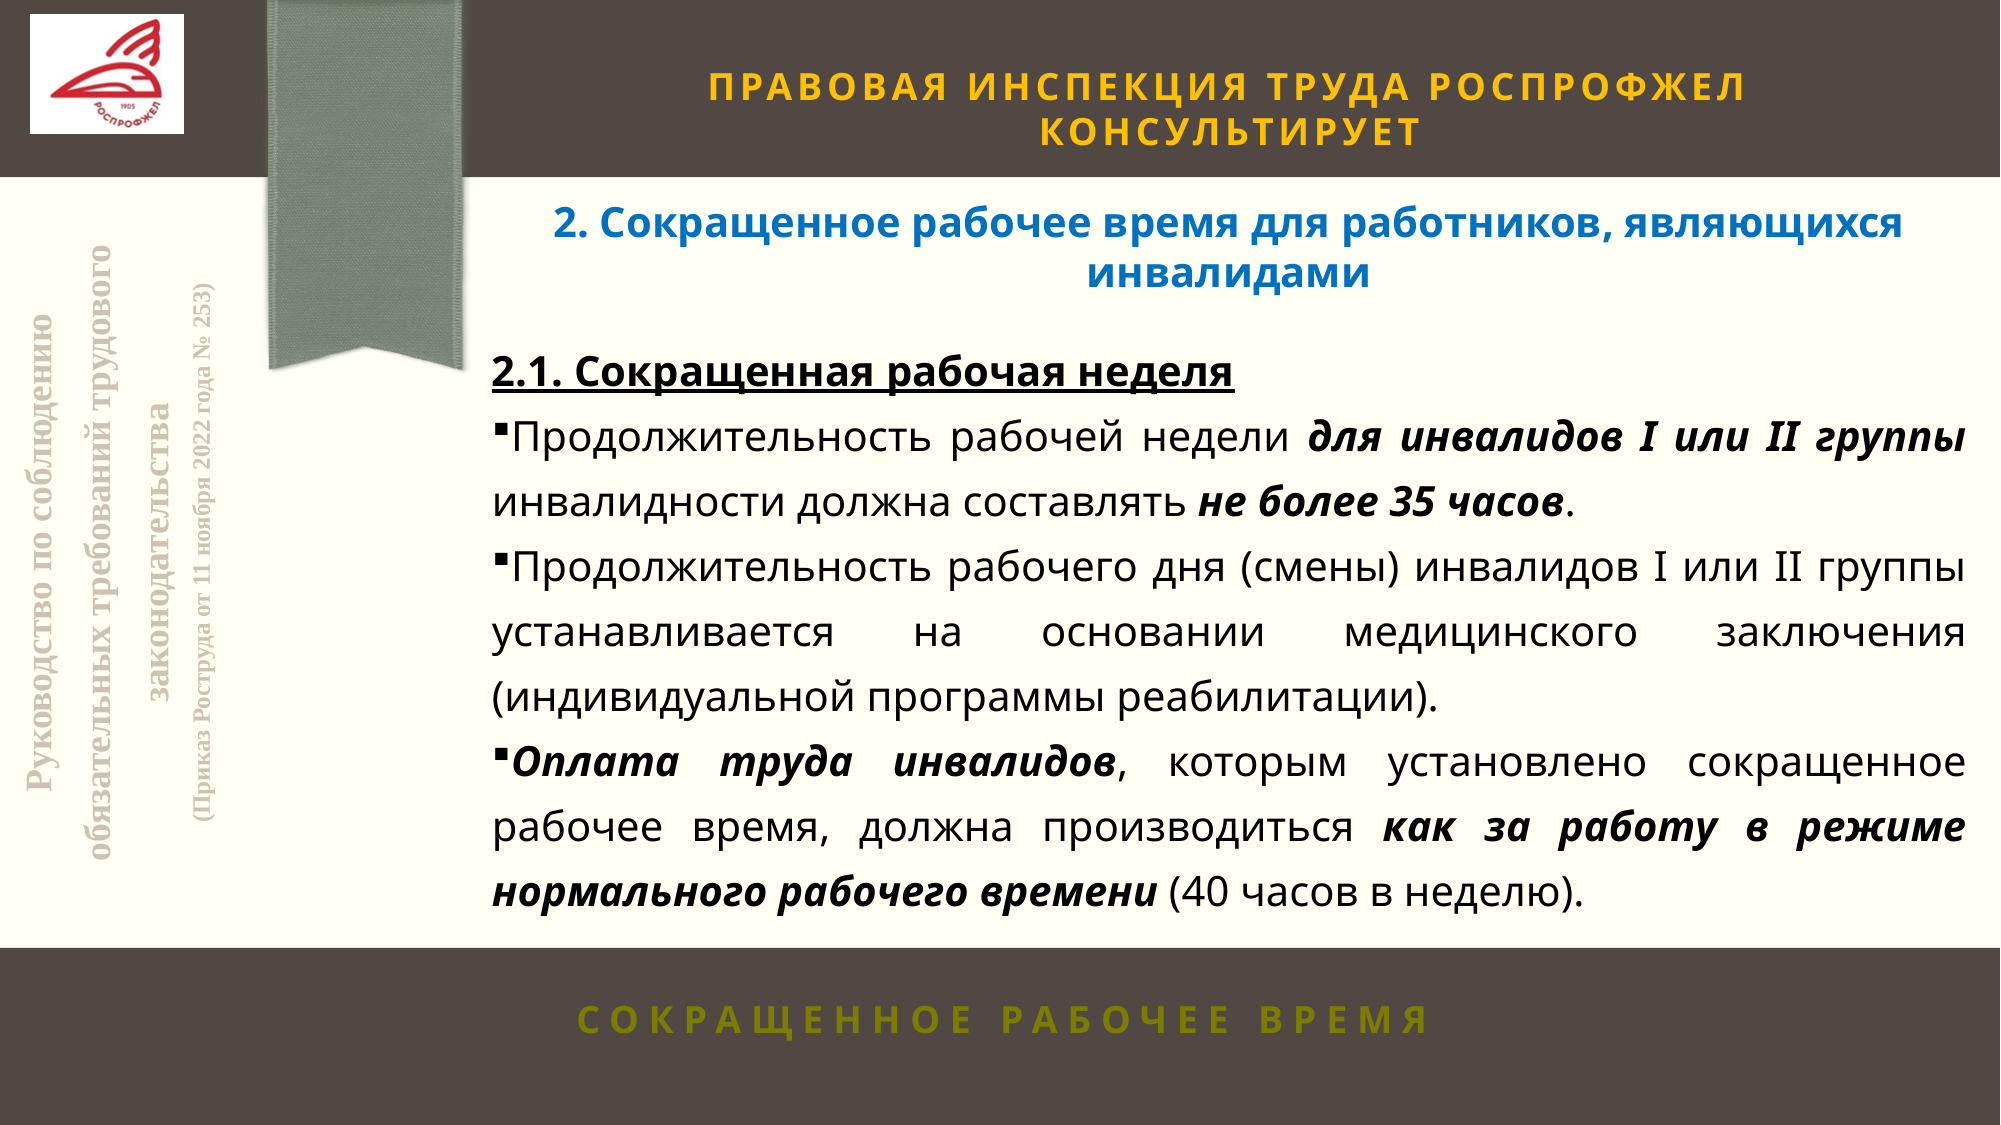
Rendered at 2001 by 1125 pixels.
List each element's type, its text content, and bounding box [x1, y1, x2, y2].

text_box Руководство по соблюдению обязательных требований трудового законодательства (Приказ Роструда от 11 ноября 2022 года № 253) [0, 182, 223, 924]
title 2. Сокращенное рабочее время для работников, являющихся инвалидами [477, 178, 1982, 312]
text_box 2.1. Сокращенная рабочая неделя Продолжительность рабочей недели для инвалидов I или II группы инвалидности должна составлять не более 35 часов. Продолжительность рабочего дня (смены) инвалидов I или II группы устанавливается на основании медицинского заключения (индивидуальной программы реабилитации). Оплата труда инвалидов, которым установлено сокращенное рабочее время, должна производиться как за работу в режиме нормального рабочего времени (40 часов в неделю). [477, 312, 1982, 923]
picture [30, 14, 184, 134]
subtitle Сокращенное рабочее время [56, 993, 1948, 1106]
text_box Правовая инспекция труда РОСПРОФЖЕЛ консультирует [510, 55, 1948, 161]
